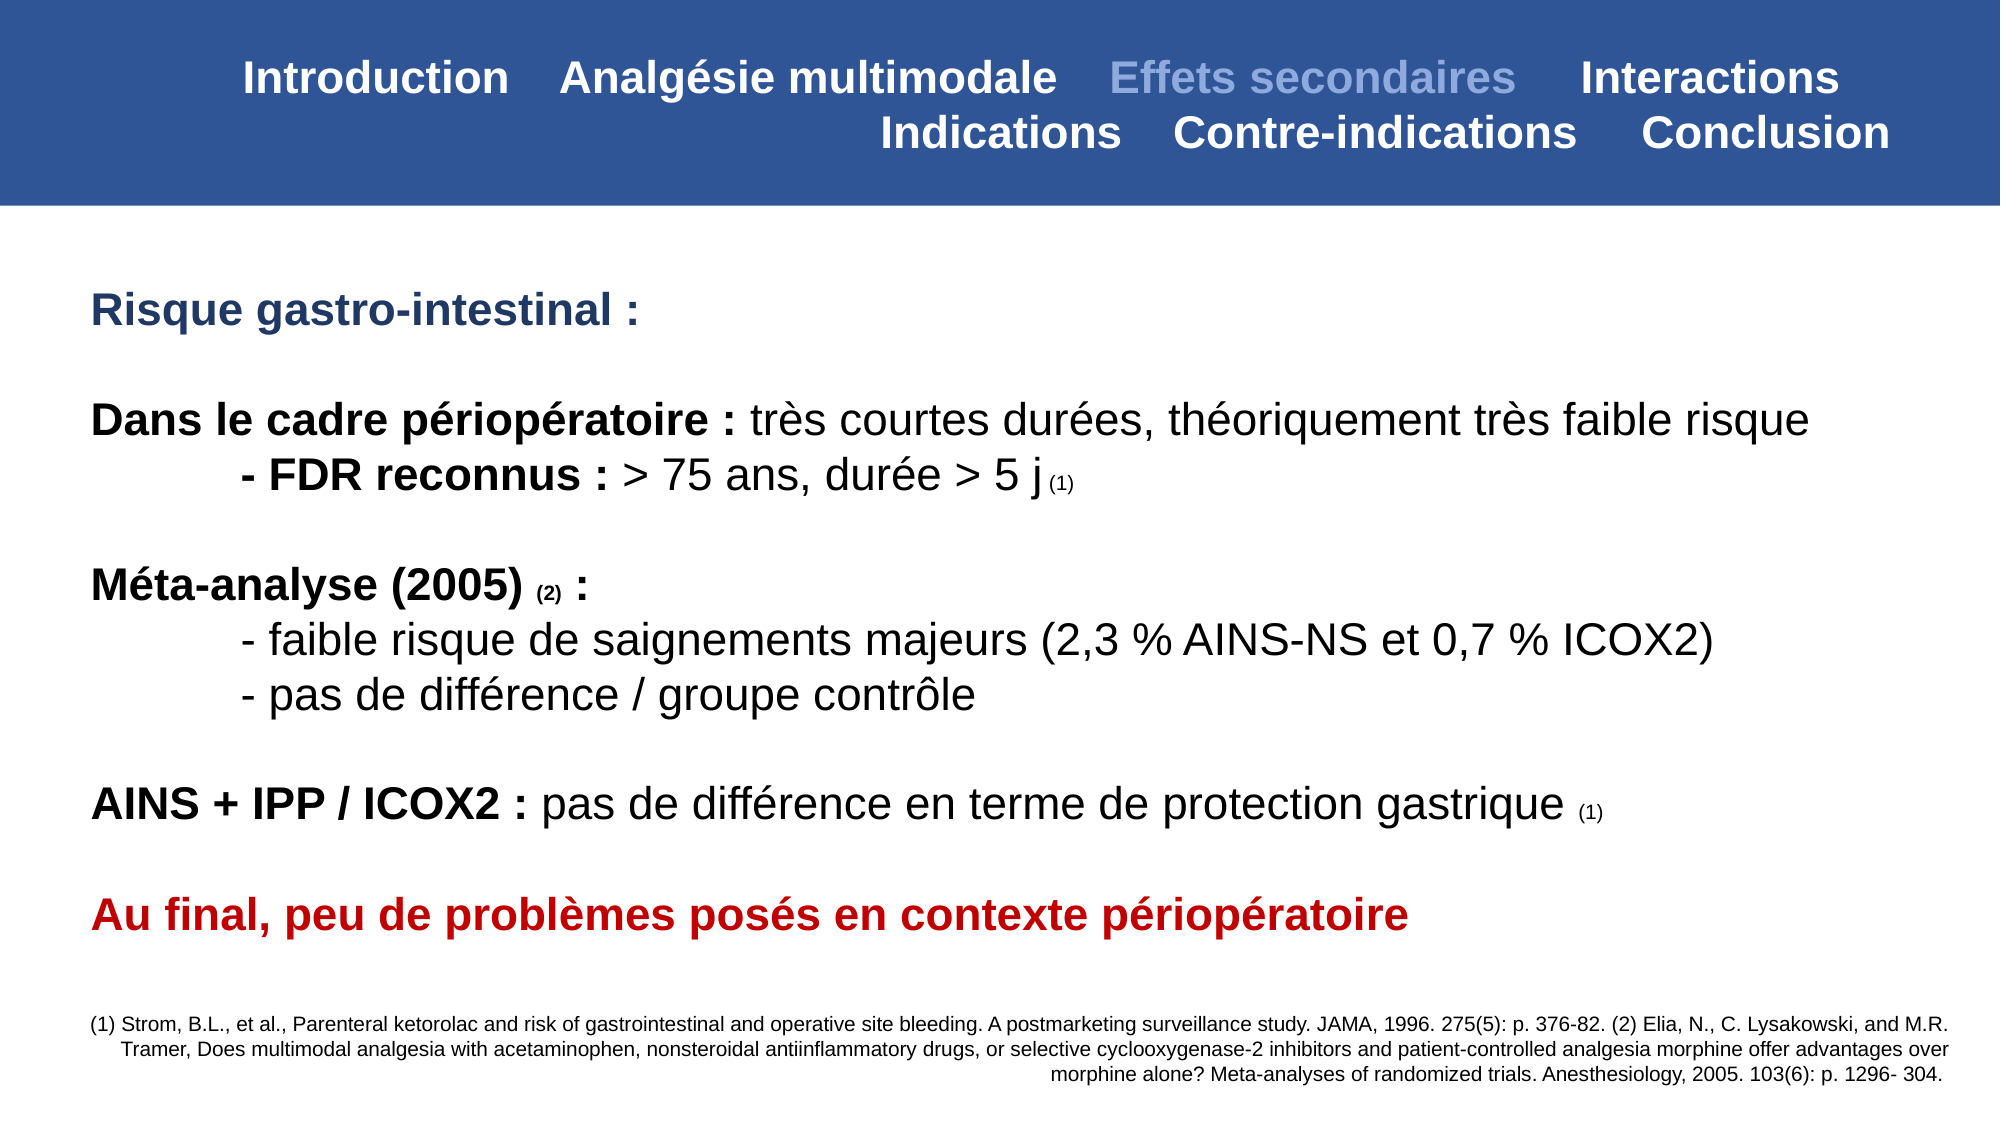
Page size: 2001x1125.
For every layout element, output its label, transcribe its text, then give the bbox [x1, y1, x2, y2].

text_box Risque gastro-intestinal : Dans le cadre périopératoire : très courtes durées, théoriquement très faible risque - FDR reconnus : > 75 ans, durée > 5 j (1) Méta-analyse (2005) (2) : - faible risque de saignements majeurs (2,3 % AINS-NS et 0,7 % ICOX2) - pas de différence / groupe contrôle AINS + IPP / ICOX2 : pas de différence en terme de protection gastrique (1) Au final, peu de problèmes posés en contexte périopératoire [75, 272, 1933, 1003]
text_box (1) Strom, B.L., et al., Parenteral ketorolac and risk of gastrointestinal and operative site bleeding. A postmarketing surveillance study. JAMA, 1996. 275(5): p. 376-82. (2) Elia, N., C. Lysakowski, and M.R. Tramer, Does multimodal analgesia with acetaminophen, nonsteroidal antiinflammatory drugs, or selective cyclooxygenase-2 inhibitors and patient-controlled analgesia morphine offer advantages over morphine alone? Meta-analyses of randomized trials. Anesthesiology, 2005. 103(6): p. 1296- 304. [48, 1003, 1964, 1125]
text_box Introduction Analgésie multimodale Effets secondaires Interactions Indications Contre-indications Conclusion [59, 40, 1907, 165]
text_box [0, 0, 2000, 207]
